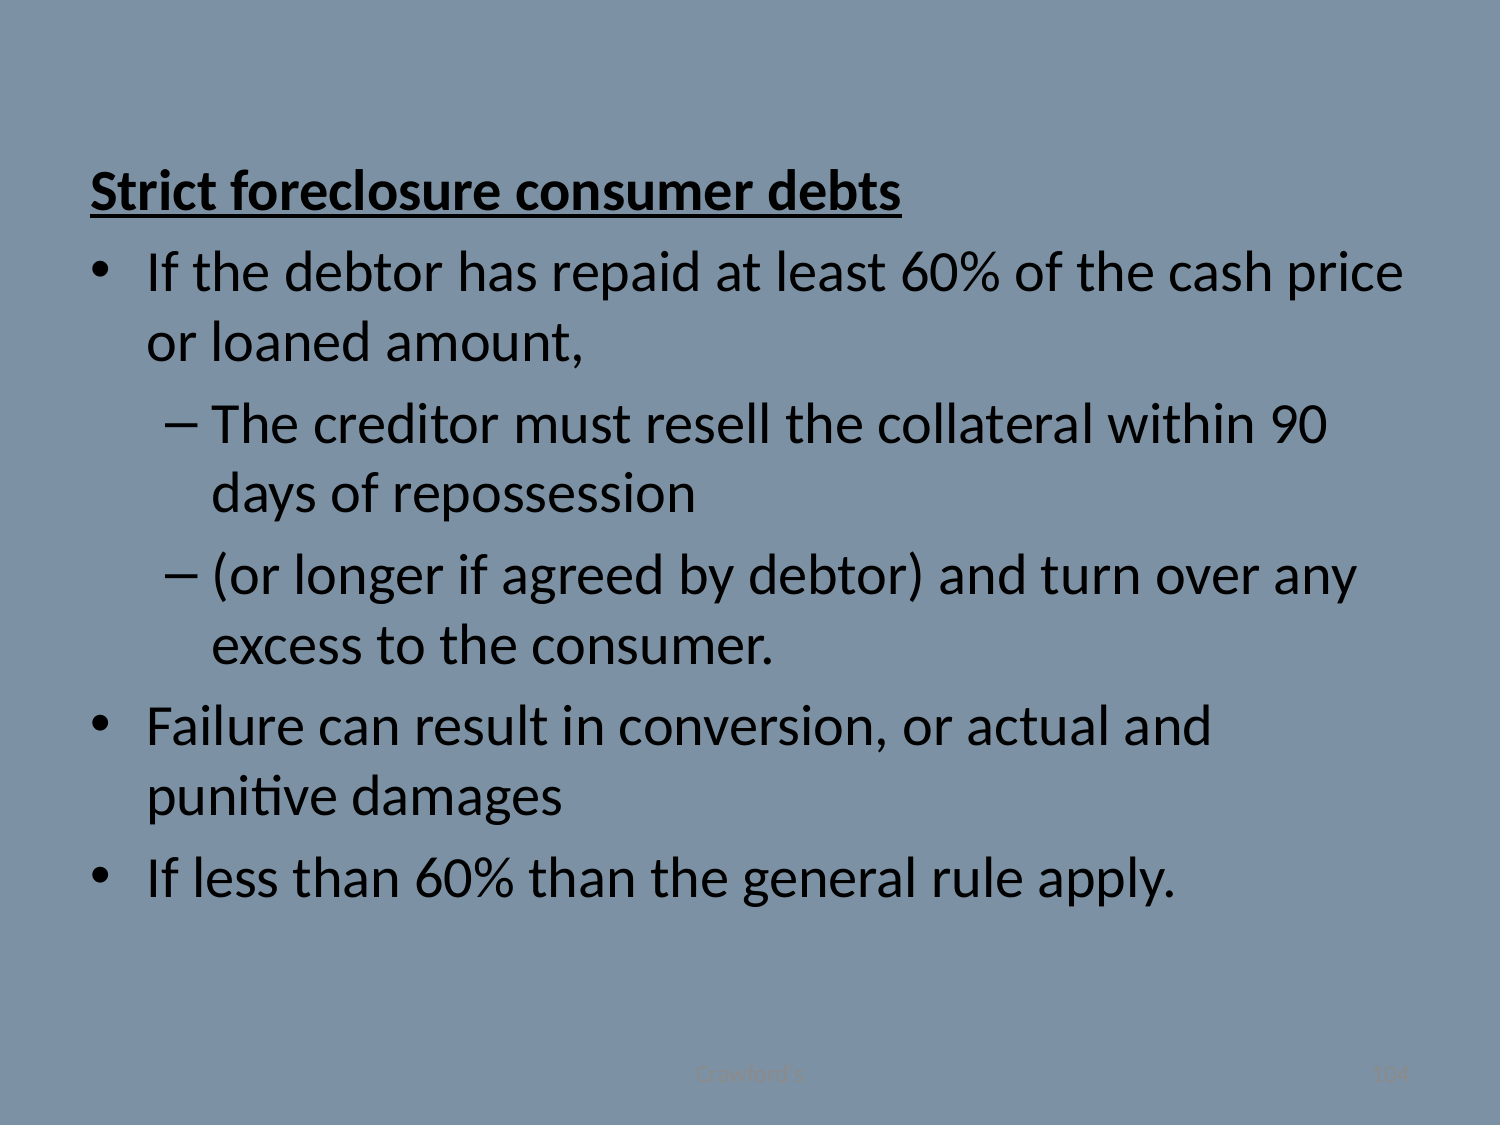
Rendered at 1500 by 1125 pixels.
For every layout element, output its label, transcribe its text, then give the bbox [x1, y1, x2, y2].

list Strict foreclosure consumer debts If the debtor has repaid at least 60% of the cash price or loaned amount, The creditor must resell the collateral within 90 days of repossession (or longer if agreed by debtor) and turn over any excess to the consumer. Failure can result in conversion, or actual and punitive damages If less than 60% than the general rule apply. [75, 137, 1425, 1005]
footer Crawford's [512, 1042, 988, 1103]
slide_number 104 [1074, 1042, 1425, 1103]
